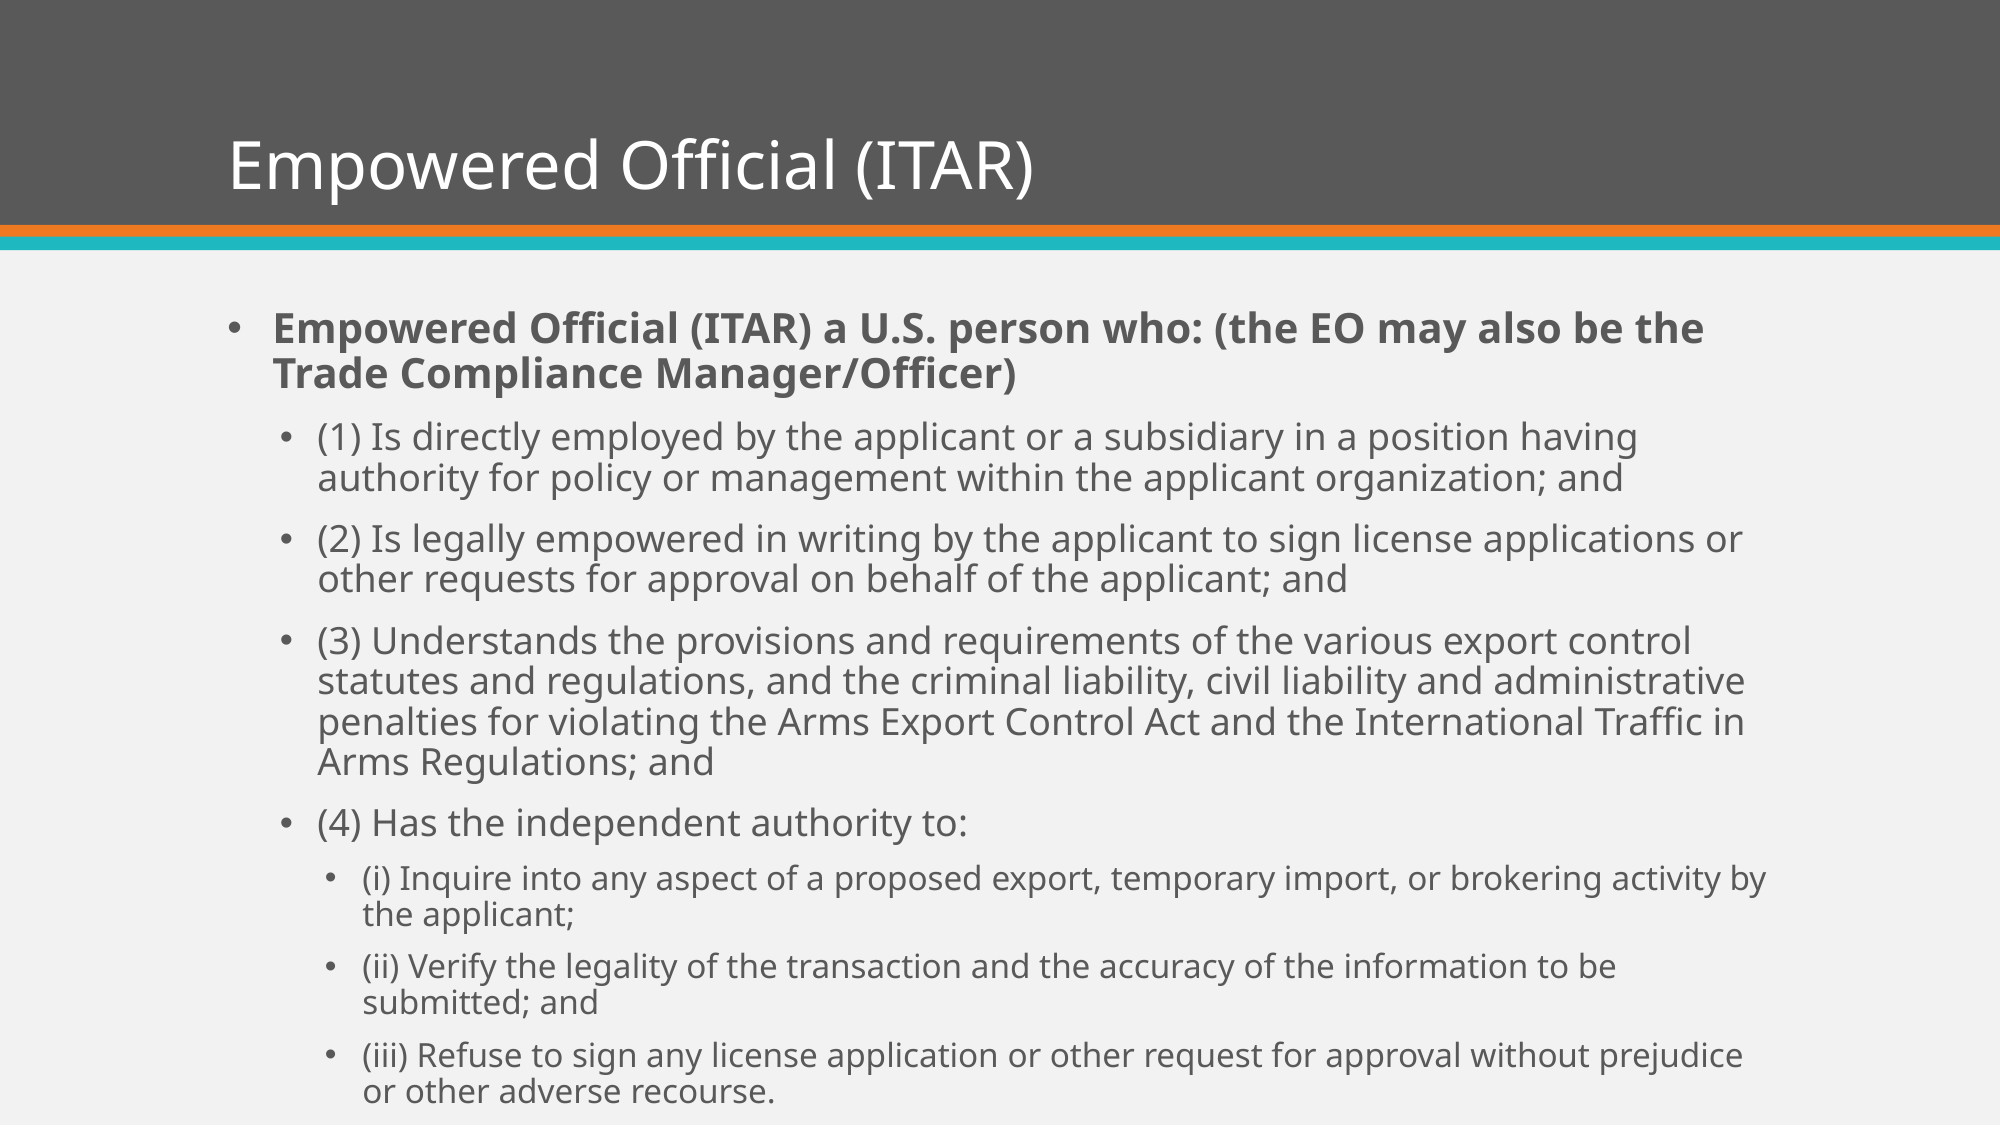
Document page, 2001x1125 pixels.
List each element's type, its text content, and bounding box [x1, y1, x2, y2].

list Empowered Official (ITAR) a U.S. person who: (the EO may also be the Trade Compliance Manager/Officer) (1) Is directly employed by the applicant or a subsidiary in a position having authority for policy or management within the applicant organization; and (2) Is legally empowered in writing by the applicant to sign license applications or other requests for approval on behalf of the applicant; and (3) Understands the provisions and requirements of the various export control statutes and regulations, and the criminal liability, civil liability and administrative penalties for violating the Arms Export Control Act and the International Traffic in Arms Regulations; and (4) Has the independent authority to: (i) Inquire into any aspect of a proposed export, temporary import, or brokering activity by the applicant; (ii) Verify the legality of the transaction and the accuracy of the information to be submitted; and (iii) Refuse to sign any license application or other request for approval without prejudice or other adverse recourse. [212, 299, 1788, 1110]
title Empowered Official (ITAR) [212, 41, 1788, 212]
